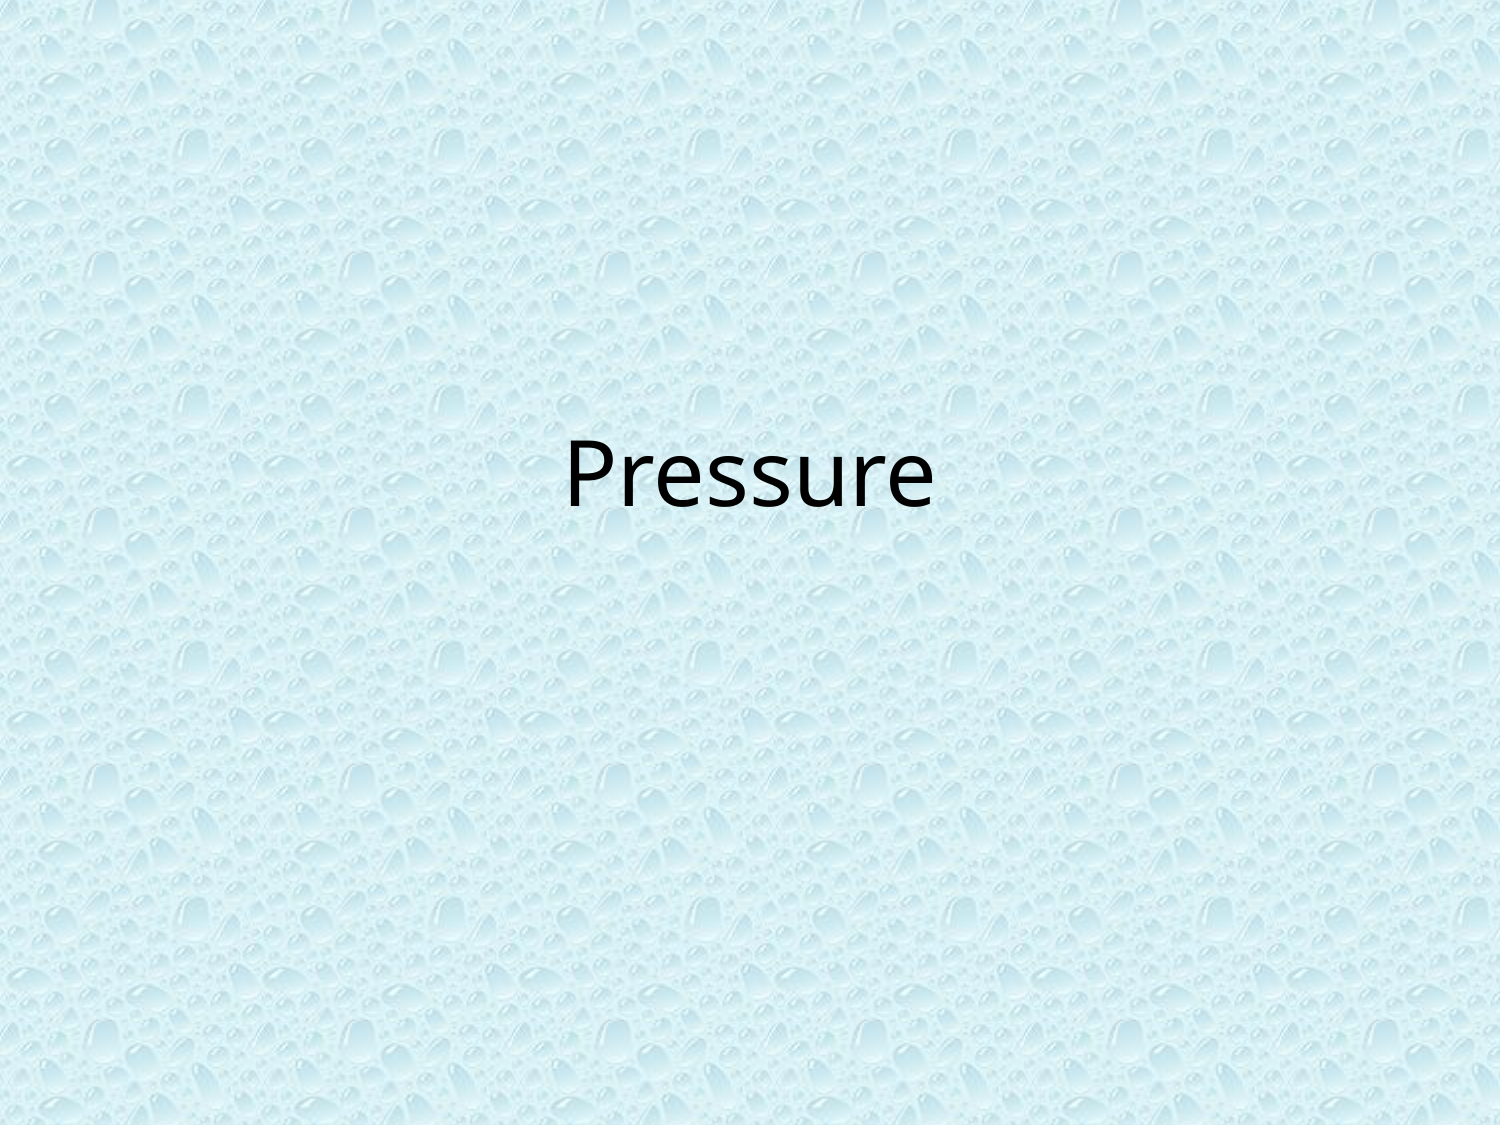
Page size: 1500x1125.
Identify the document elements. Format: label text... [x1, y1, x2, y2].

title Pressure [112, 349, 1388, 591]
